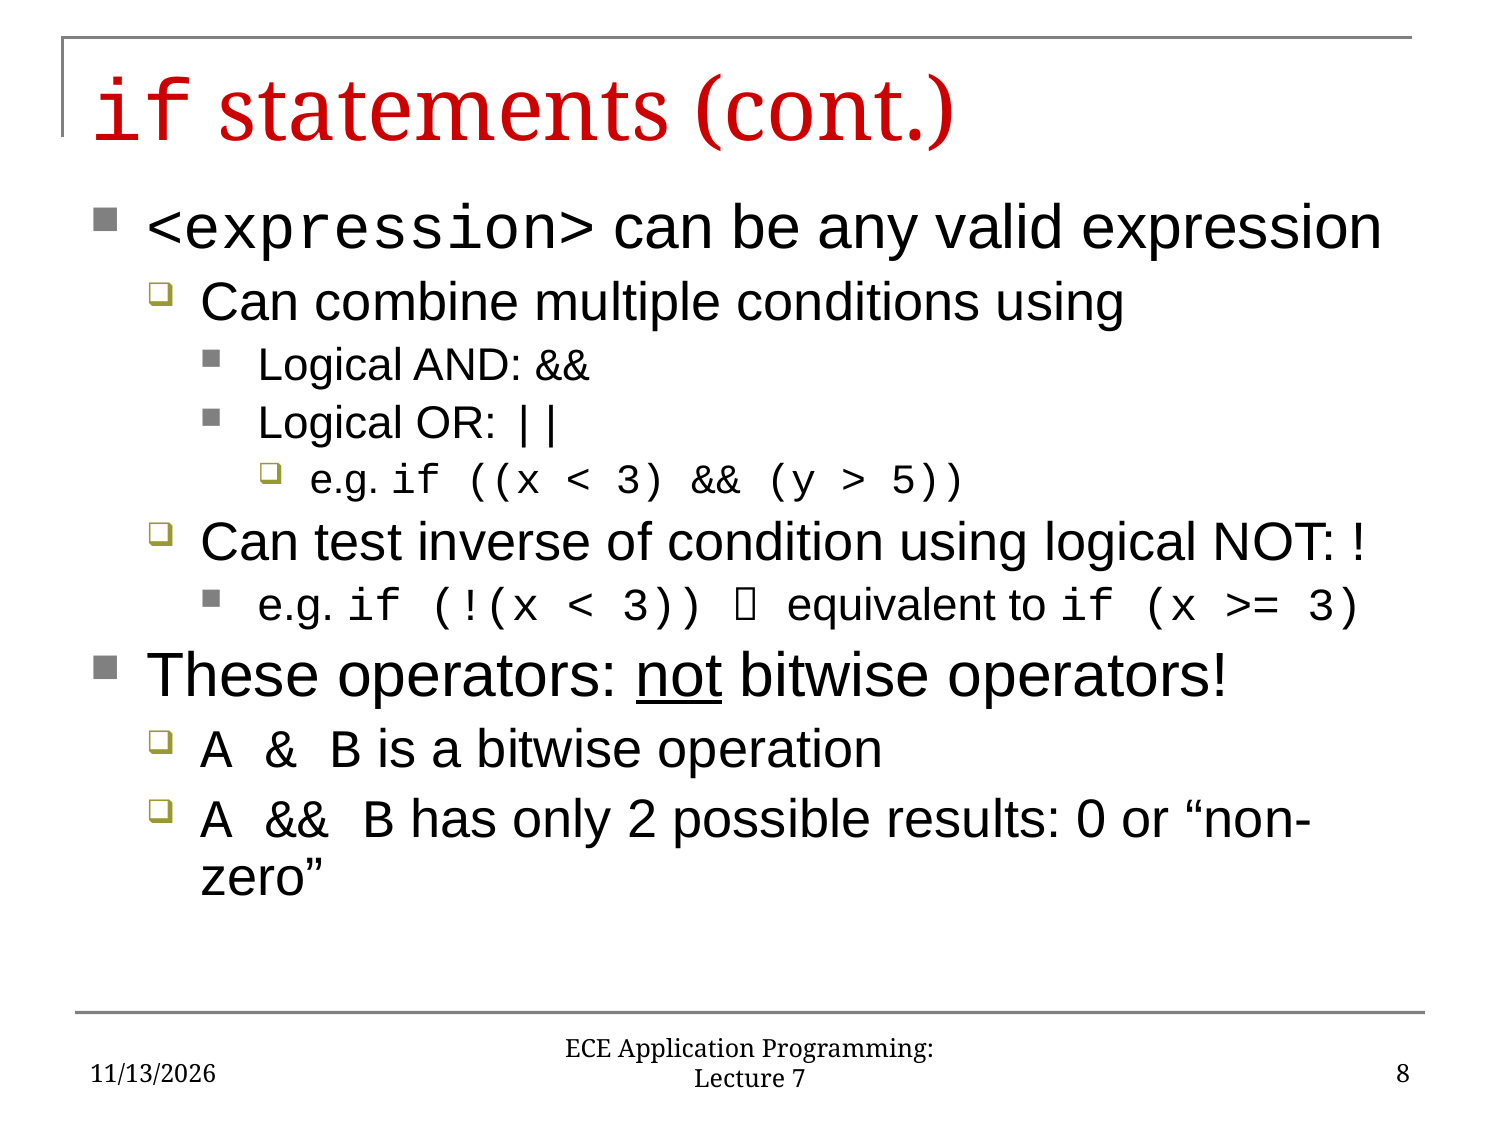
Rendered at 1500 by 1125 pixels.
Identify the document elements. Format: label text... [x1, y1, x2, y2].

list <expression> can be any valid expression Can combine multiple conditions using Logical AND: && Logical OR: || e.g. if ((x < 3) && (y > 5)) Can test inverse of condition using logical NOT: ! e.g. if (!(x < 3))  equivalent to if (x >= 3) These operators: not bitwise operators! A & B is a bitwise operation A && B has only 2 possible results: 0 or “non-zero” [75, 187, 1425, 1006]
slide_number 8 [1074, 1023, 1426, 1100]
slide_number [74, 1023, 426, 1100]
footer ECE Application Programming: Lecture 7 [512, 1024, 988, 1101]
title if statements (cont.) [75, 45, 1425, 163]
